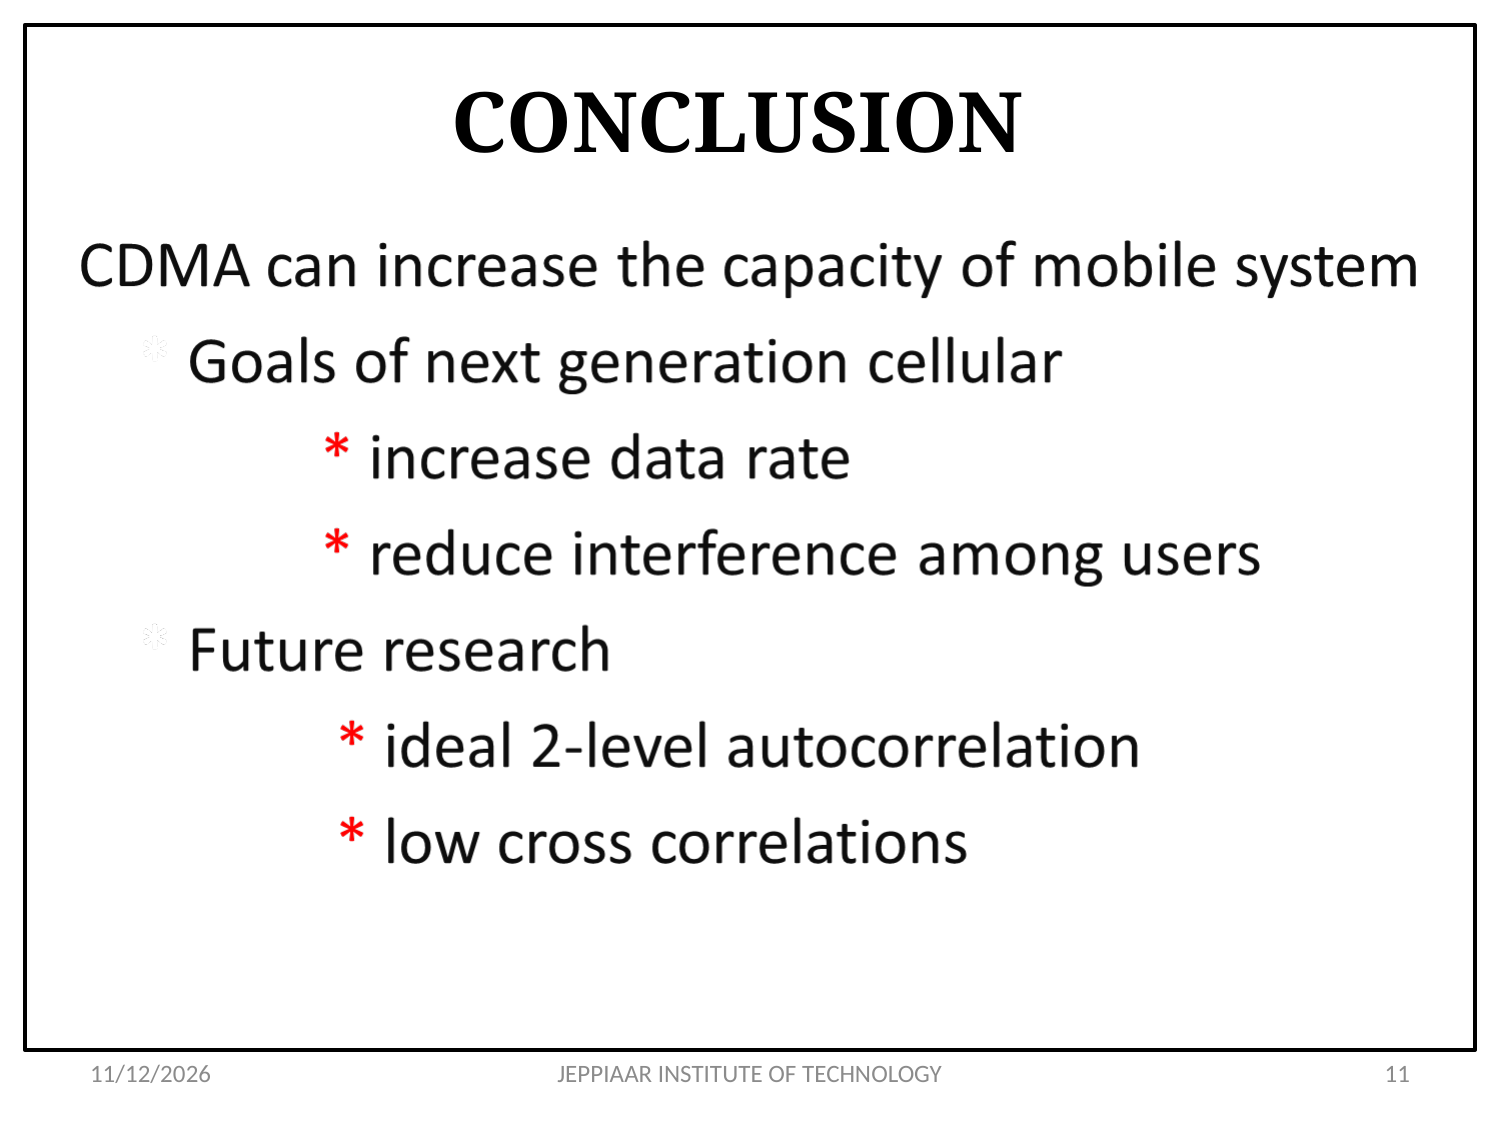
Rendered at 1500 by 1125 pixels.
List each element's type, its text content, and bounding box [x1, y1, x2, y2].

text_box [23, 23, 1477, 1052]
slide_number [75, 1042, 425, 1103]
picture [38, 204, 1462, 921]
footer JEPPIAAR INSTITUTE OF TECHNOLOGY [512, 1042, 988, 1103]
slide_number 11 [1074, 1042, 1425, 1103]
